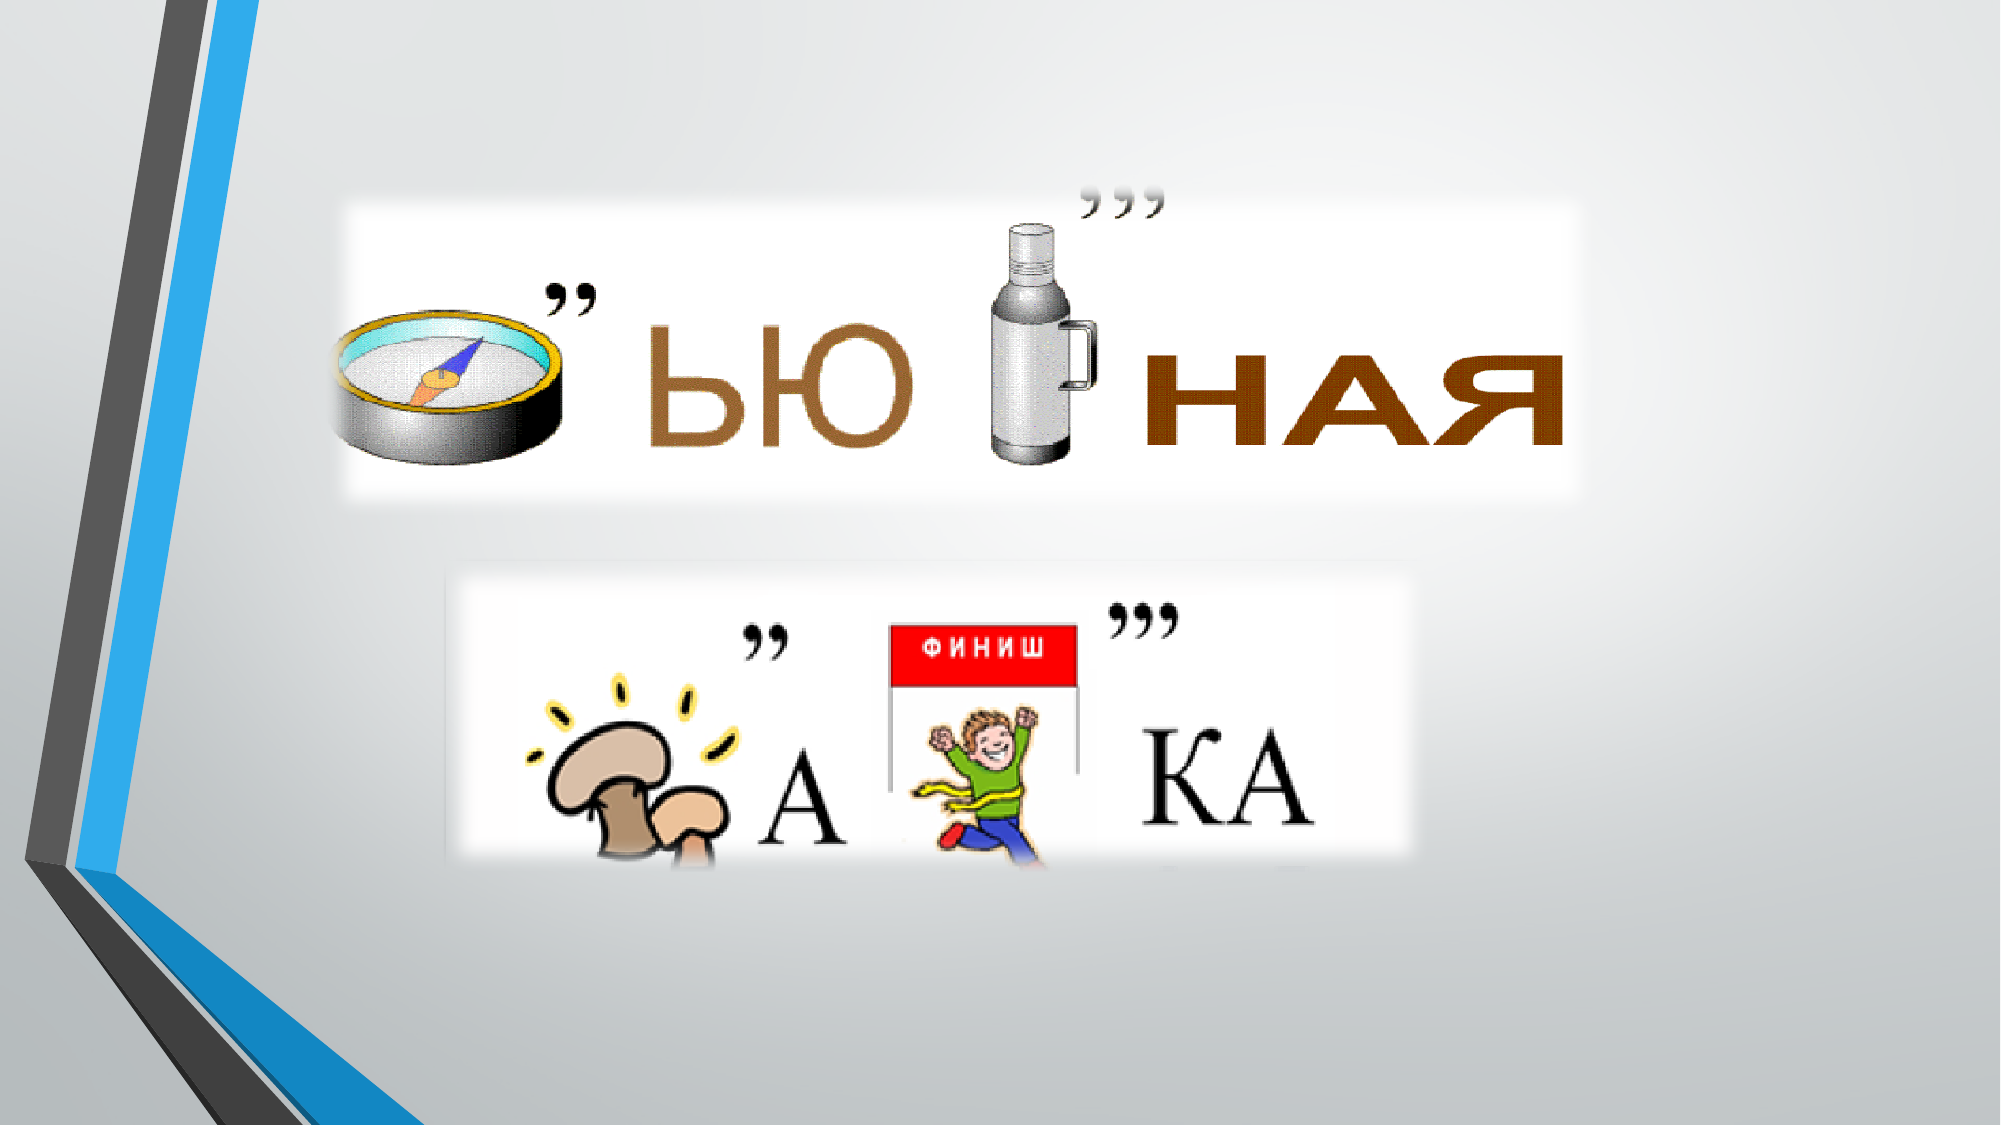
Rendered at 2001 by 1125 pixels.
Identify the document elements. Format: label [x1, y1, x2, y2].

picture [409, 532, 1428, 872]
picture [326, 184, 1595, 516]
